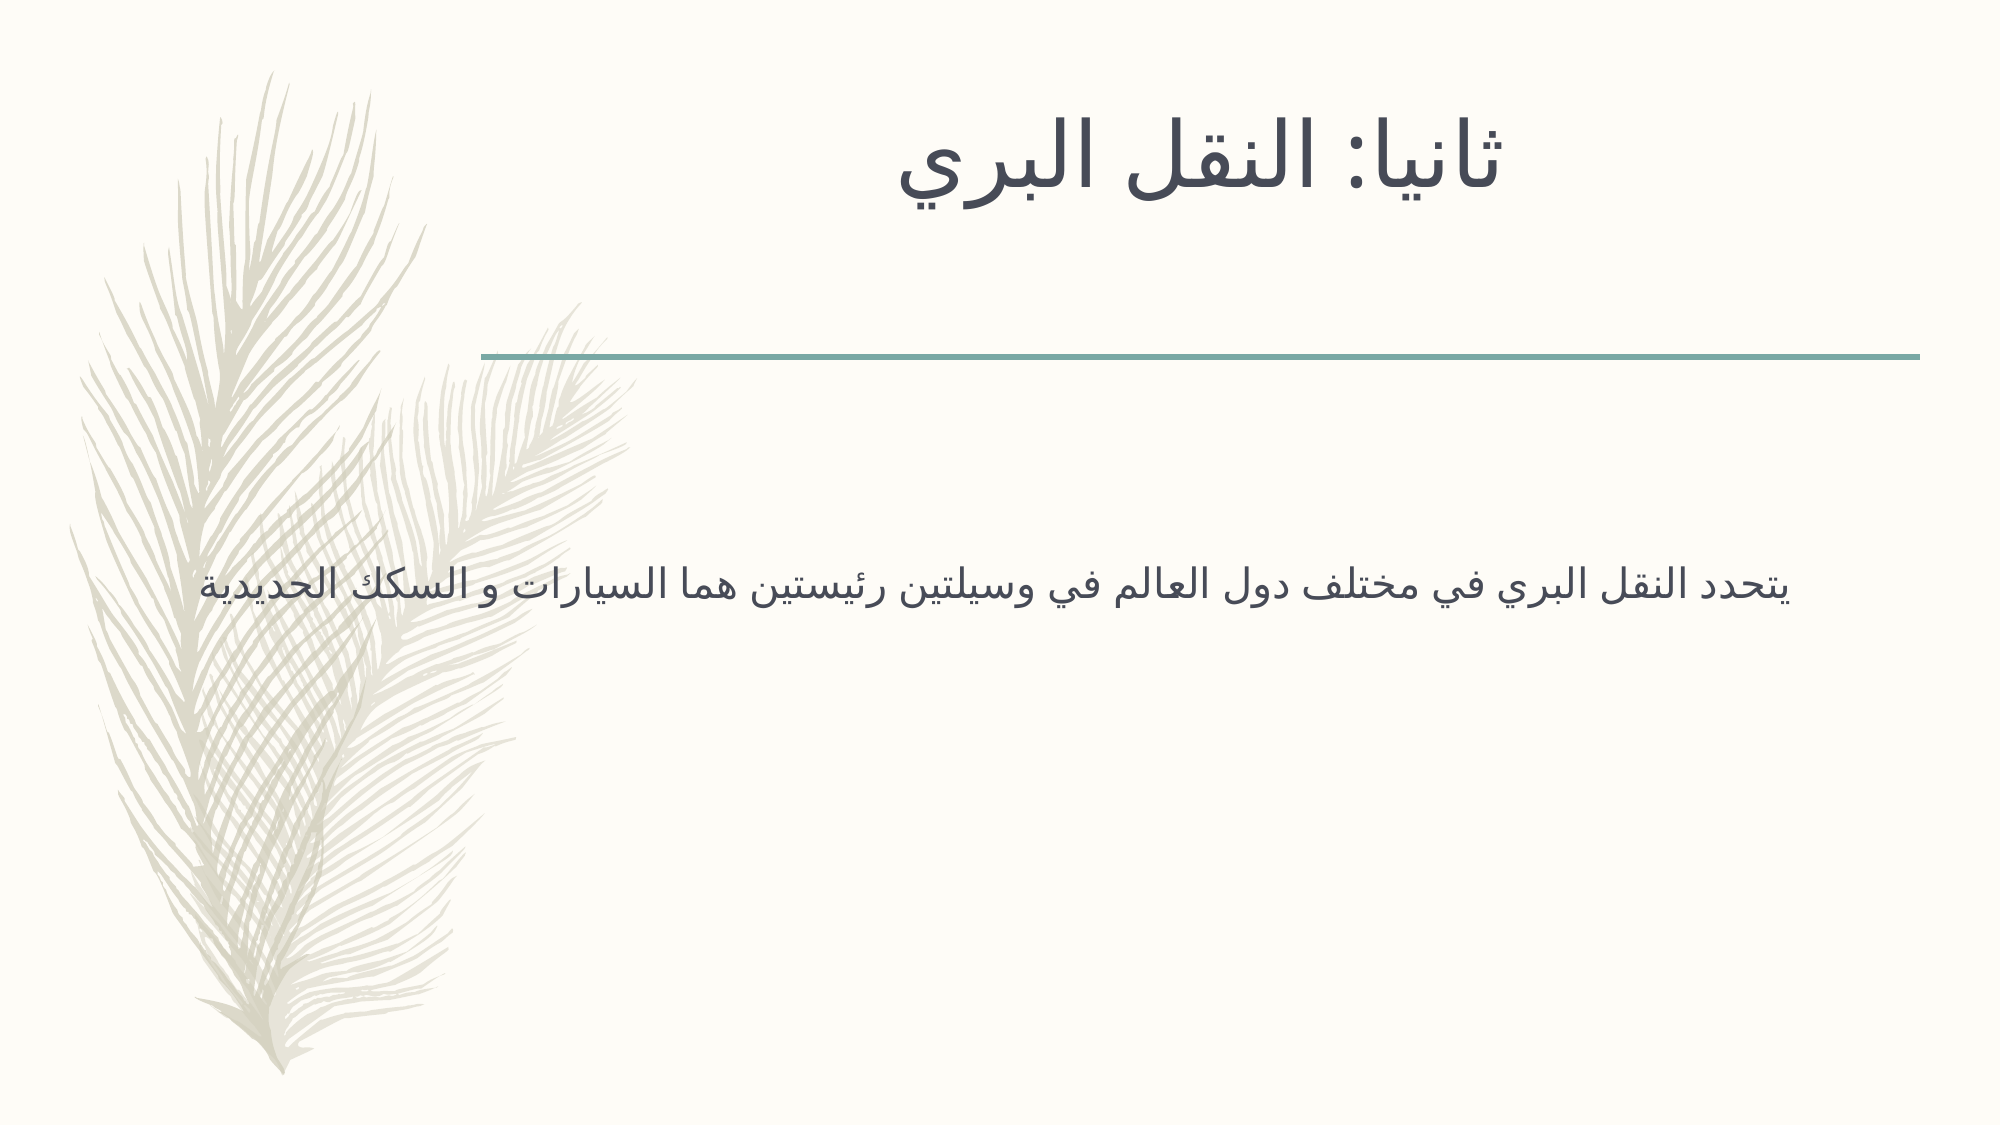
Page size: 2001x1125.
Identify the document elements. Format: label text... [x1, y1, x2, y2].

title ثانيا: النقل البري [481, 93, 1920, 350]
list يتحدد النقل البري في مختلف دول العالم في وسيلتين رئيستين هما السيارات و السكك الحديدية [70, 399, 1920, 999]
